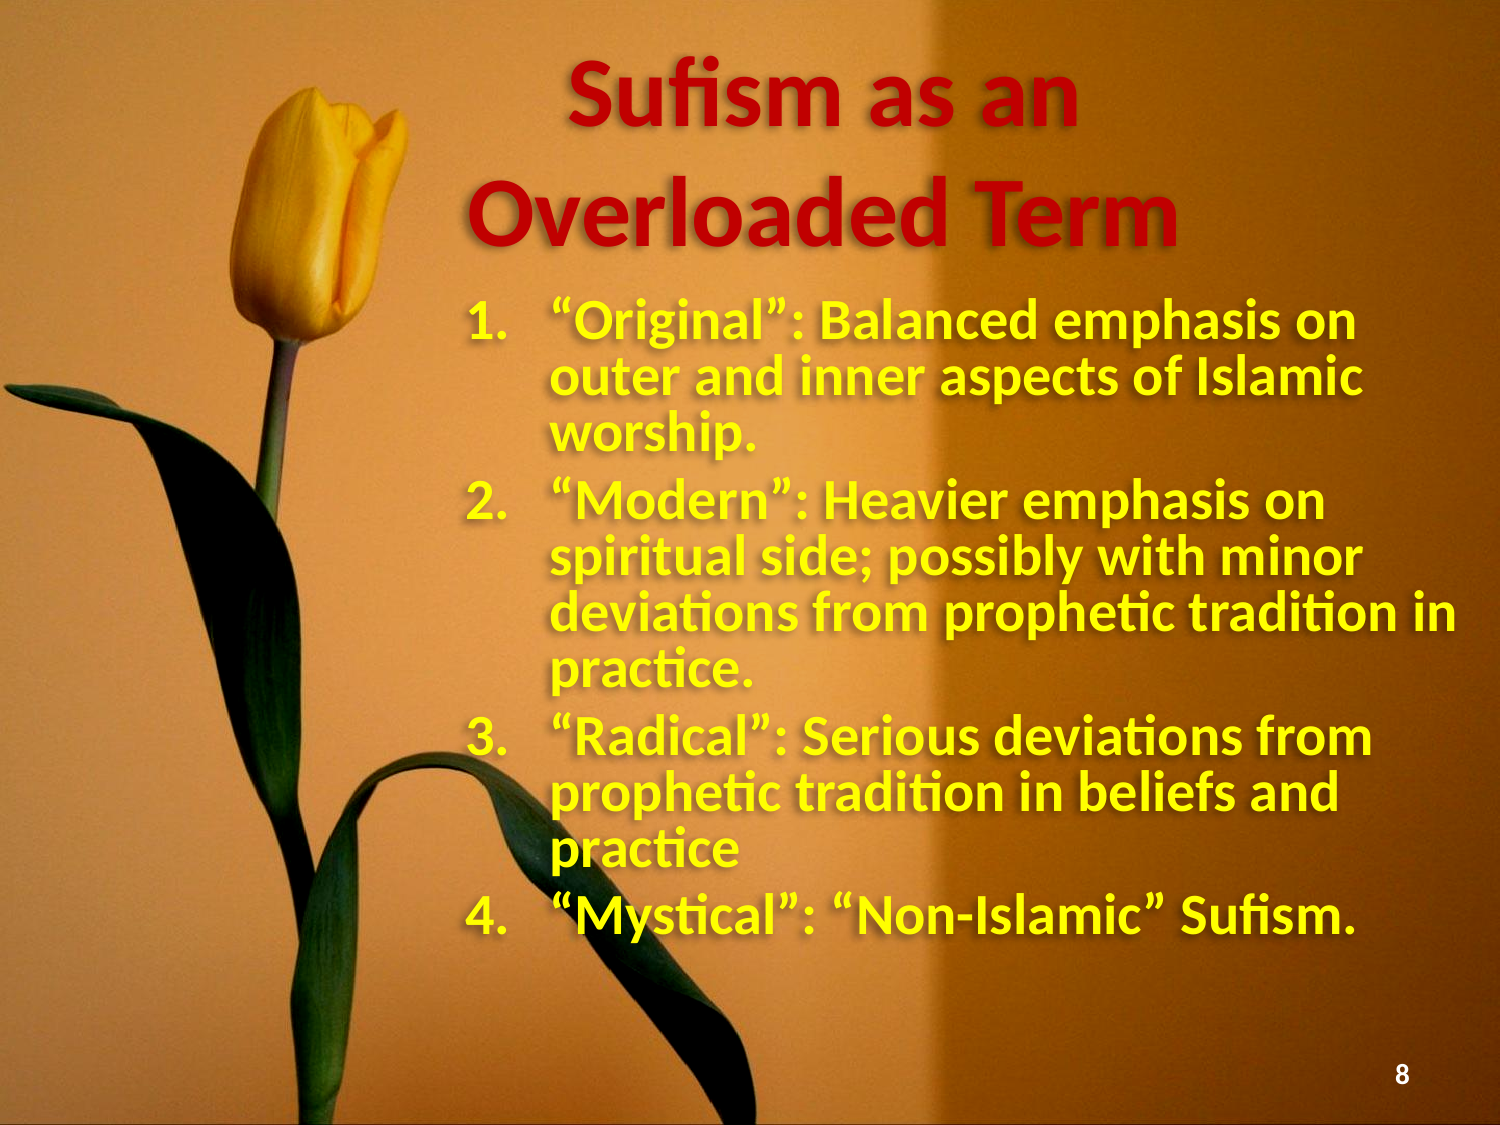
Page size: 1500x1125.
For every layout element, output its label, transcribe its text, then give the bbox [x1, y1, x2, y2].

list “Original”: Balanced emphasis on outer and inner aspects of Islamic worship. “Modern”: Heavier emphasis on spiritual side; possibly with minor deviations from prophetic tradition in practice. “Radical”: Serious deviations from prophetic tradition in beliefs and practice “Mystical”: “Non-Islamic” Sufism. [449, 287, 1500, 1113]
title Sufism as an Overloaded Term [312, 112, 1338, 301]
slide_number 8 [1074, 1042, 1425, 1103]
picture [0, 0, 1500, 1125]
